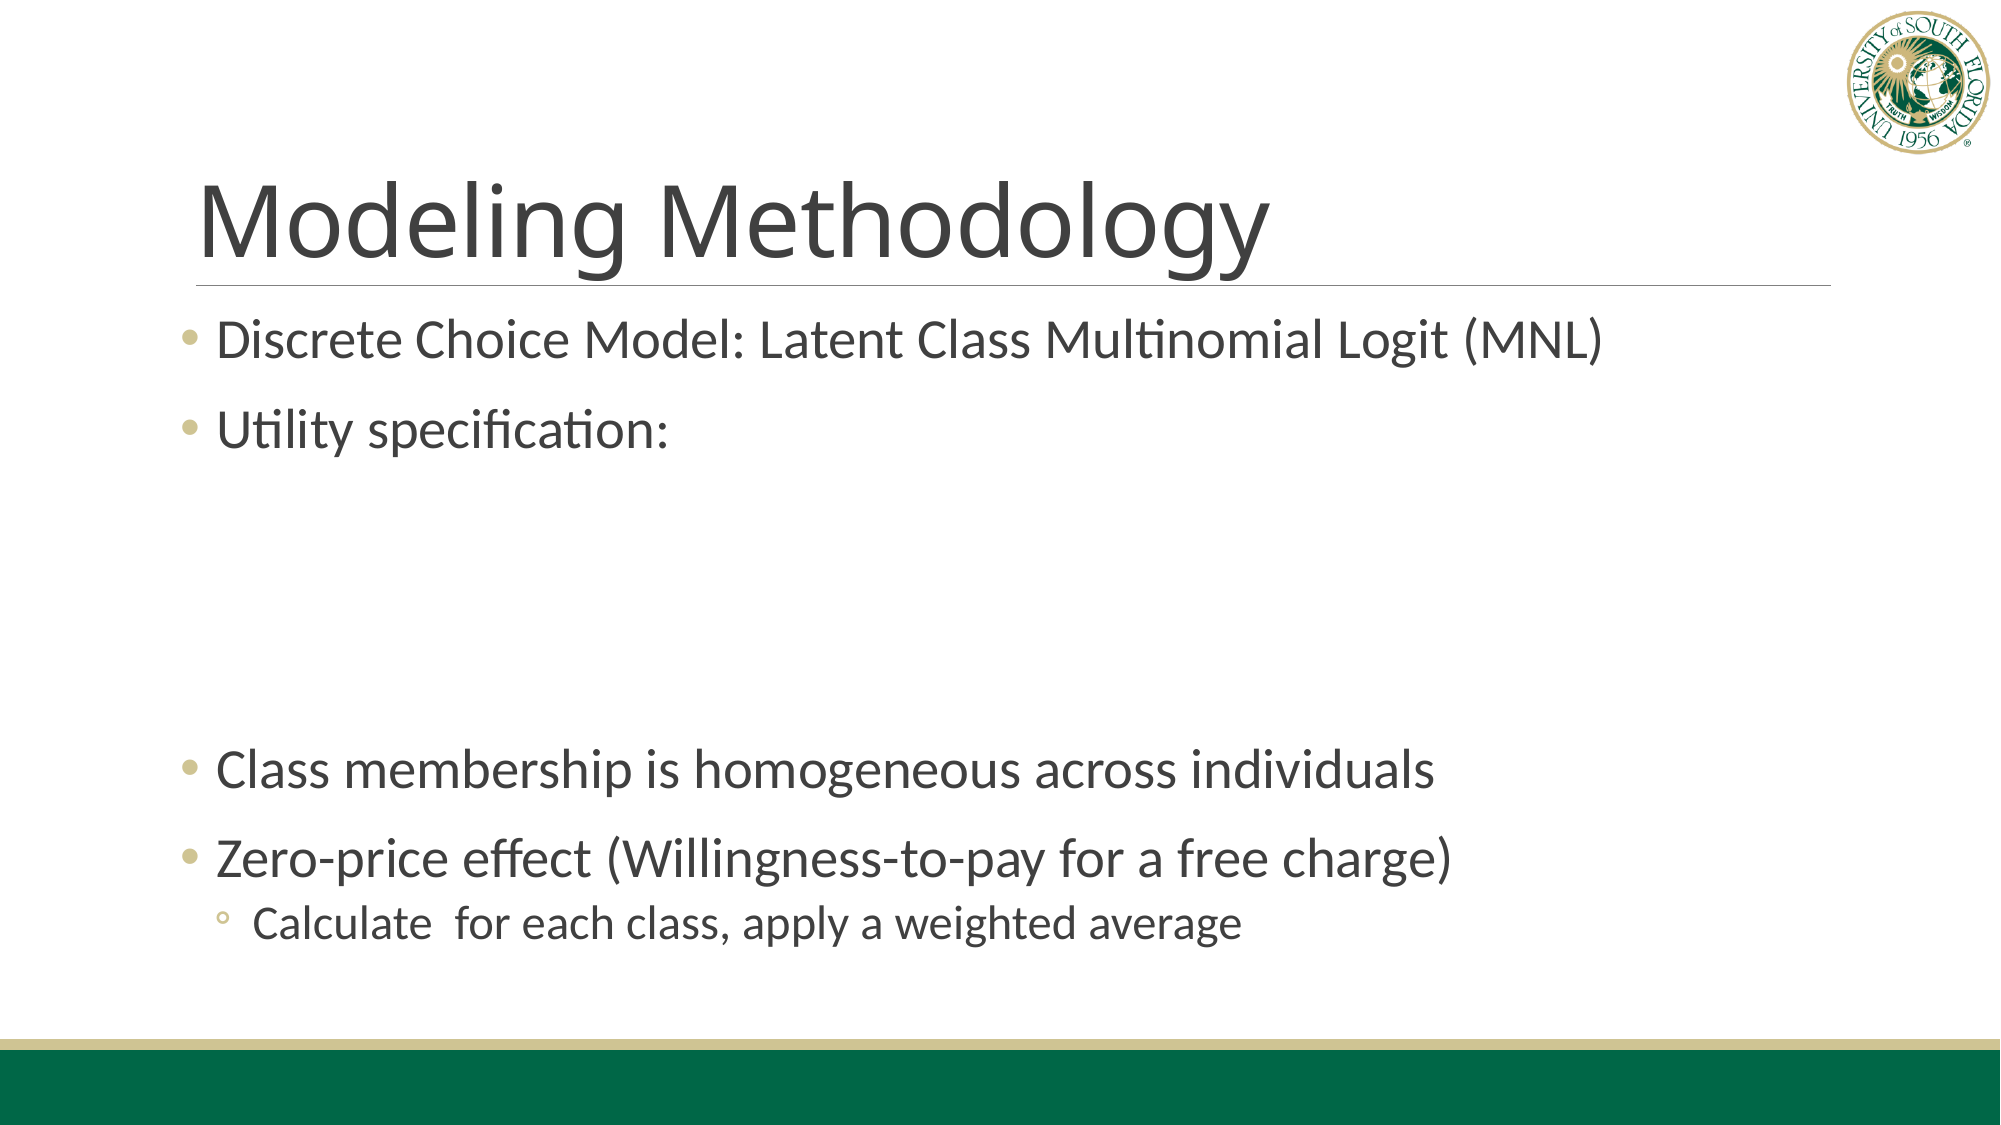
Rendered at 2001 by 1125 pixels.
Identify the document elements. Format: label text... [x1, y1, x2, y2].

title Modeling Methodology [180, 47, 1830, 285]
picture [1845, 9, 1991, 155]
